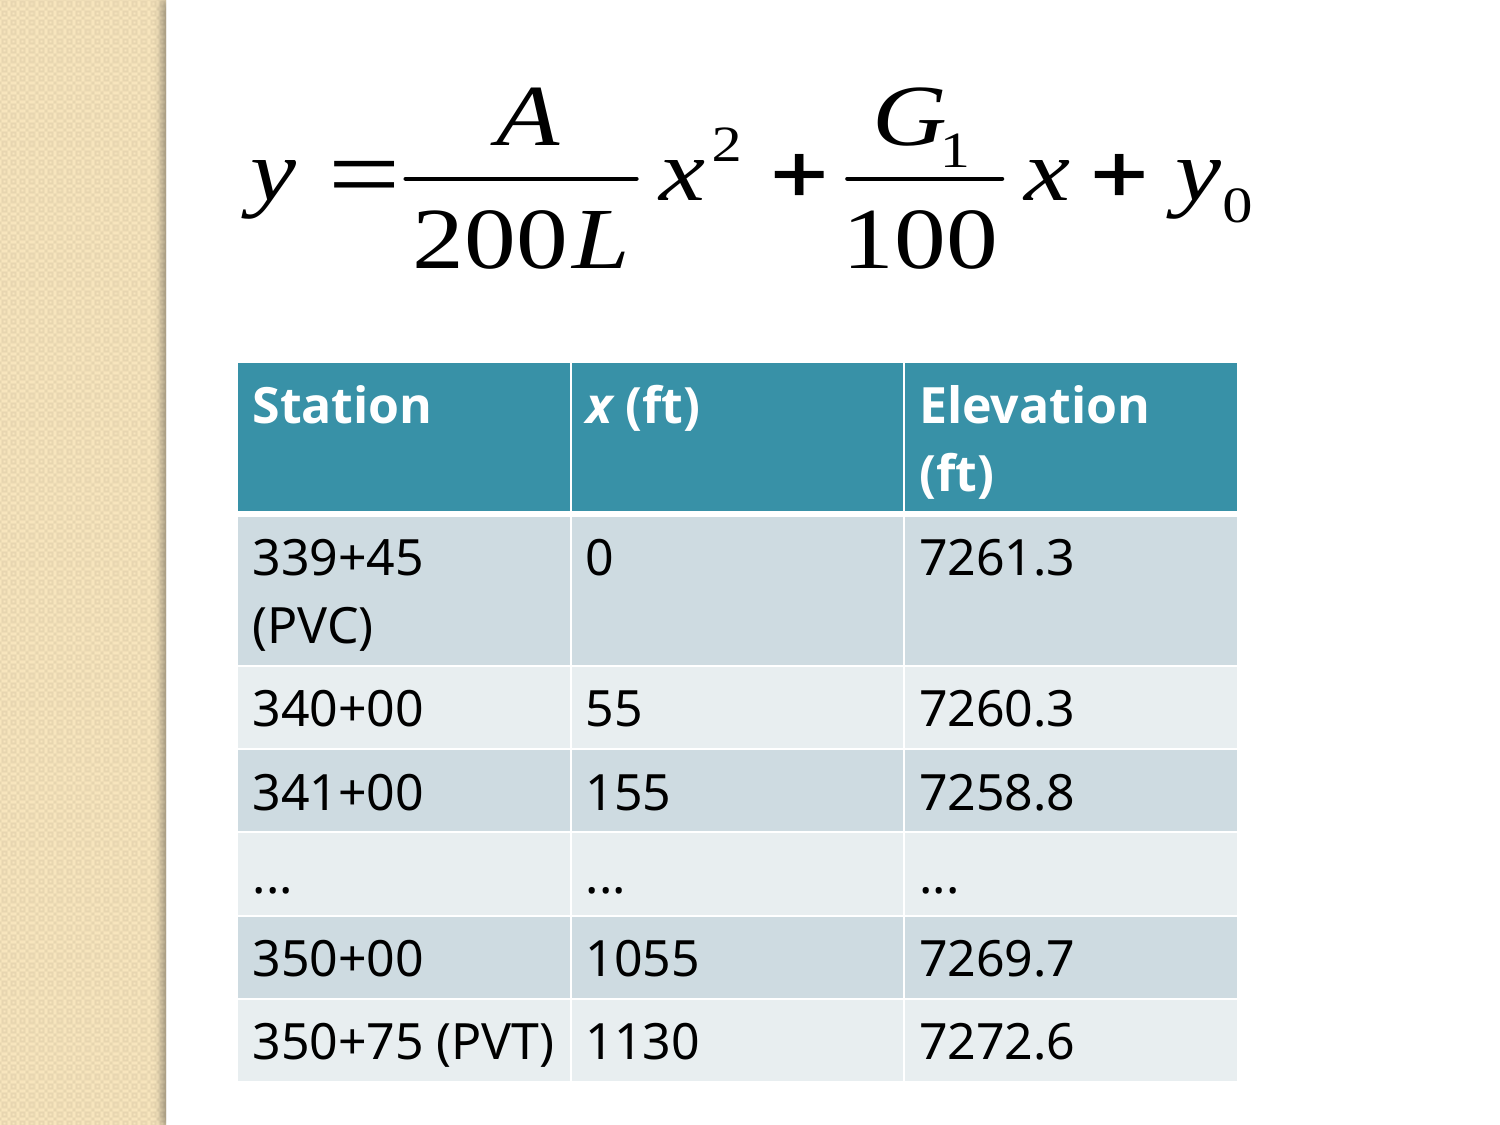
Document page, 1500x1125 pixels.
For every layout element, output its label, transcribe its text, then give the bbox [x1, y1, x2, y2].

table_cell 339+45 (PVC) [238, 517, 570, 665]
table_cell 7260.3 [905, 667, 1237, 748]
table_cell 340+00 [238, 667, 570, 748]
table_cell 7258.8 [905, 750, 1237, 831]
table_cell 7272.6 [905, 1000, 1237, 1081]
table_cell 55 [572, 667, 903, 748]
table_cell 341+00 [238, 750, 570, 831]
table_header Elevation (ft) [905, 363, 1237, 511]
table_cell 1130 [572, 1000, 903, 1081]
table_header x (ft) [572, 363, 903, 511]
table_cell 7269.7 [905, 917, 1237, 998]
table_cell ... [238, 833, 570, 915]
table_cell 155 [572, 750, 903, 831]
table_cell 350+75 (PVT) [238, 1000, 570, 1081]
table_cell 7261.3 [905, 517, 1237, 665]
table_cell ... [905, 833, 1237, 915]
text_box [224, 62, 1270, 288]
table_header Station [238, 363, 570, 511]
table_cell ... [572, 833, 903, 915]
table_cell 0 [572, 517, 903, 665]
table_cell 350+00 [238, 917, 570, 998]
table_cell 1055 [572, 917, 903, 998]
